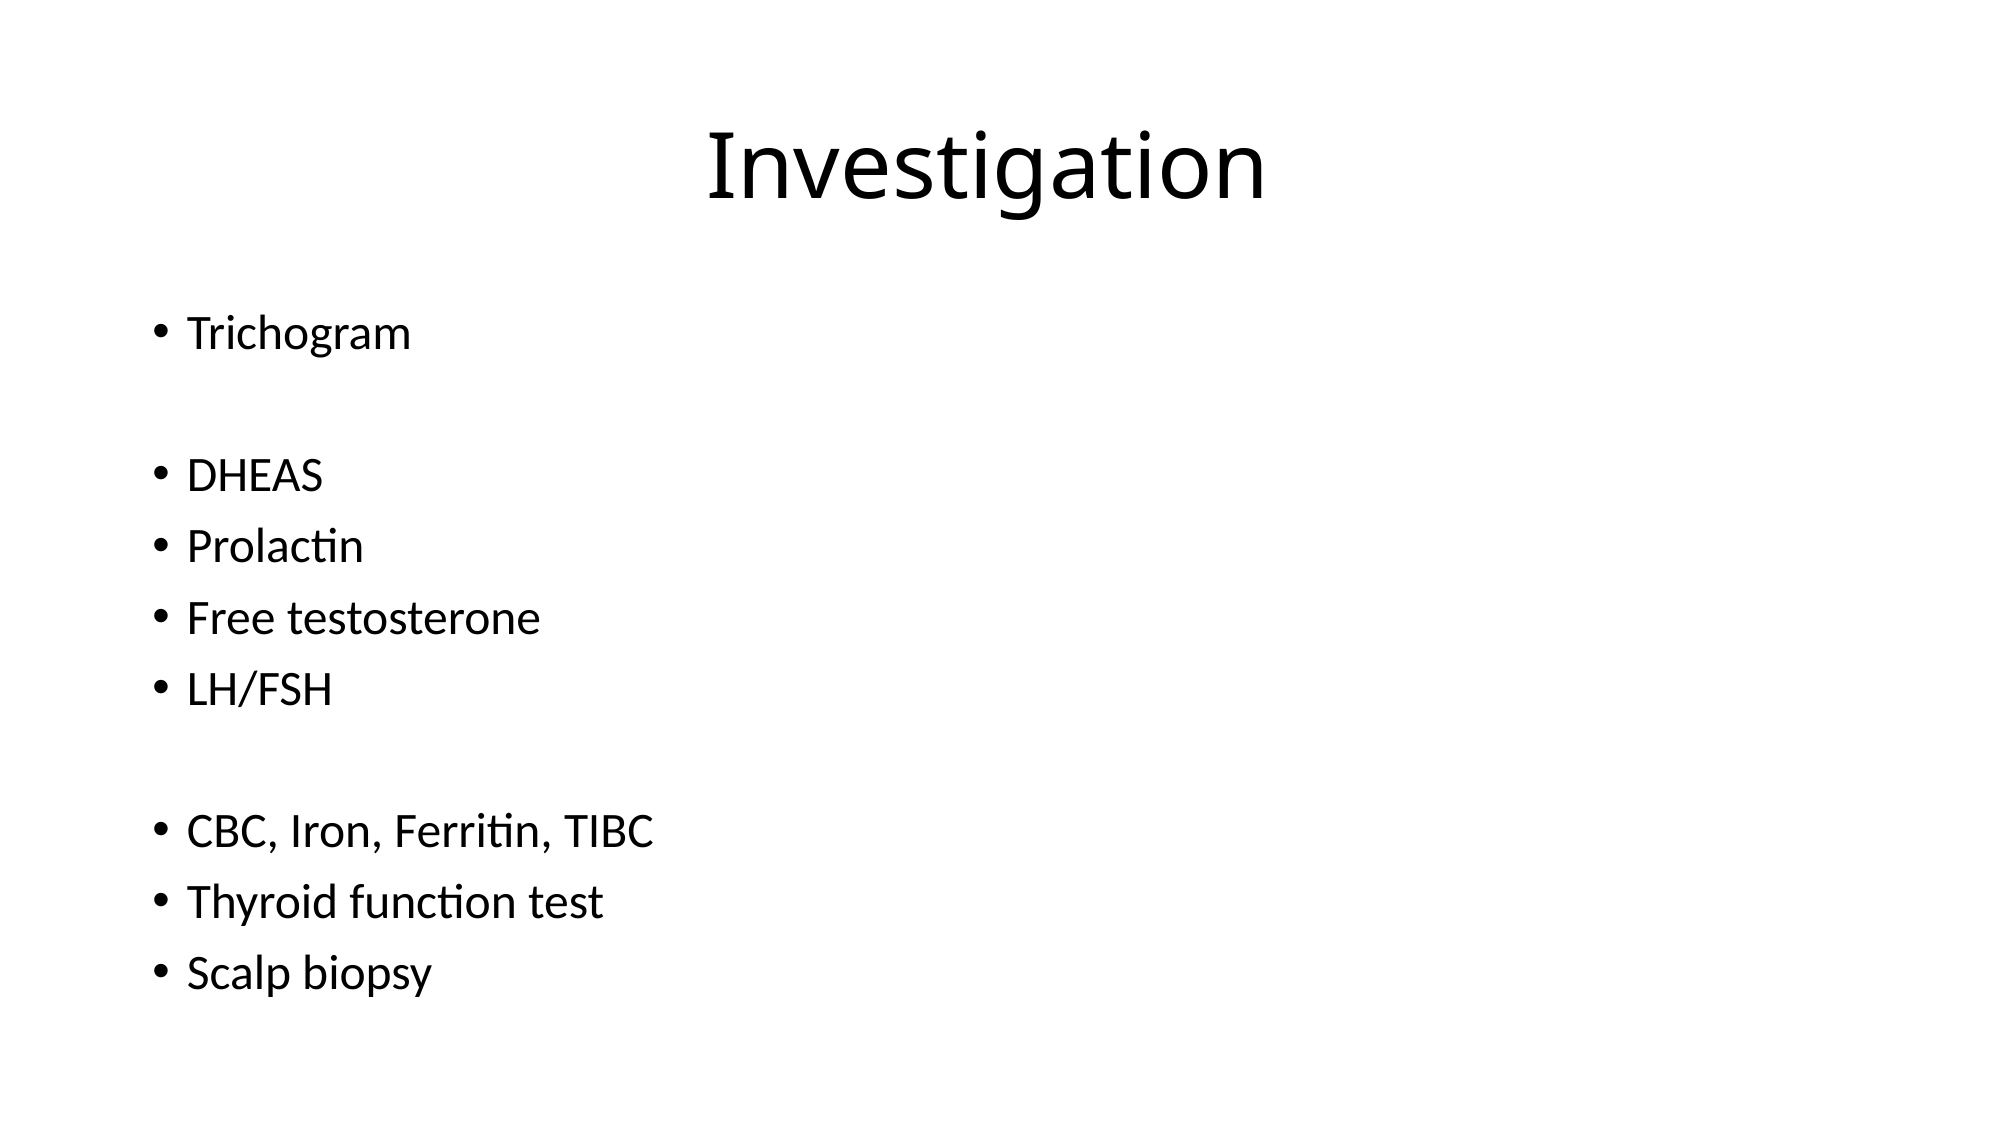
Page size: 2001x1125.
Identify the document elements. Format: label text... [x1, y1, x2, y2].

title Investigation [137, 59, 1863, 278]
list Trichogram DHEAS Prolactin Free testosterone LH/FSH CBC, Iron, Ferritin, TIBC Thyroid function test Scalp biopsy [137, 299, 1863, 1014]
